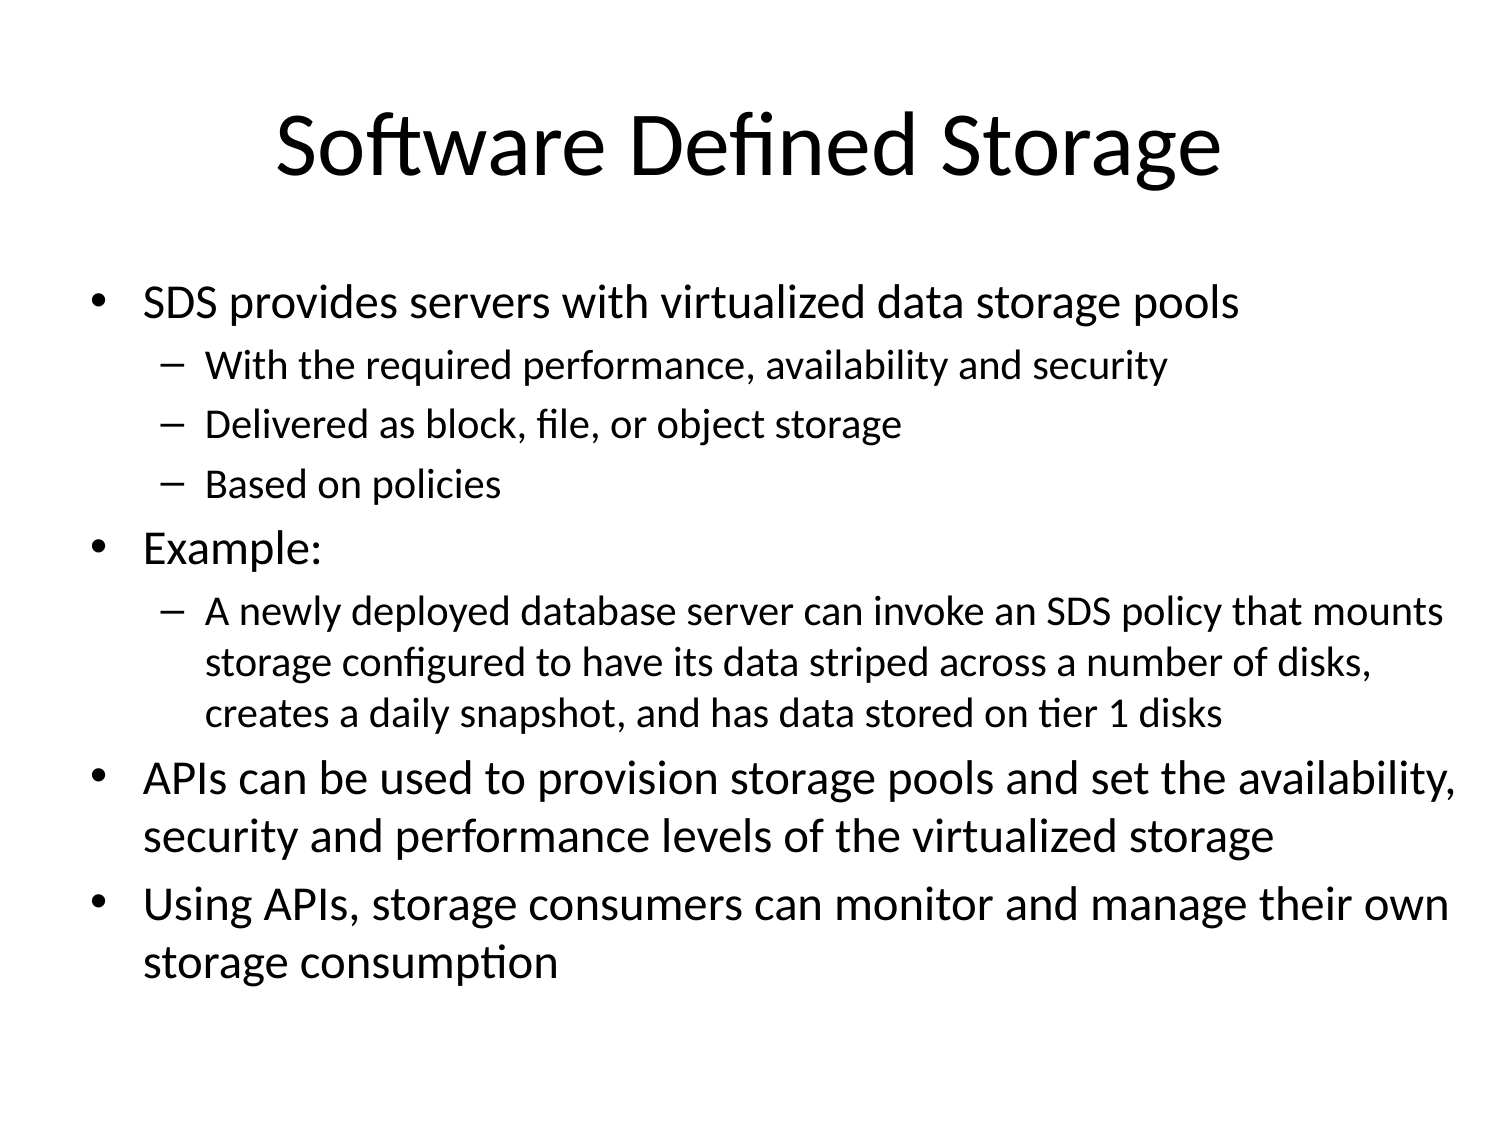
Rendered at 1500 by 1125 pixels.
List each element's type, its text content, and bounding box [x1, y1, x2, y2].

list SDS provides servers with virtualized data storage pools With the required performance, availability and security Delivered as block, file, or object storage Based on policies Example: A newly deployed database server can invoke an SDS policy that mounts storage configured to have its data striped across a number of disks, creates a daily snapshot, and has data stored on tier 1 disks APIs can be used to provision storage pools and set the availability, security and performance levels of the virtualized storage Using APIs, storage consumers can monitor and manage their own storage consumption [75, 262, 1475, 1063]
title Software Defined Storage [75, 45, 1425, 233]
